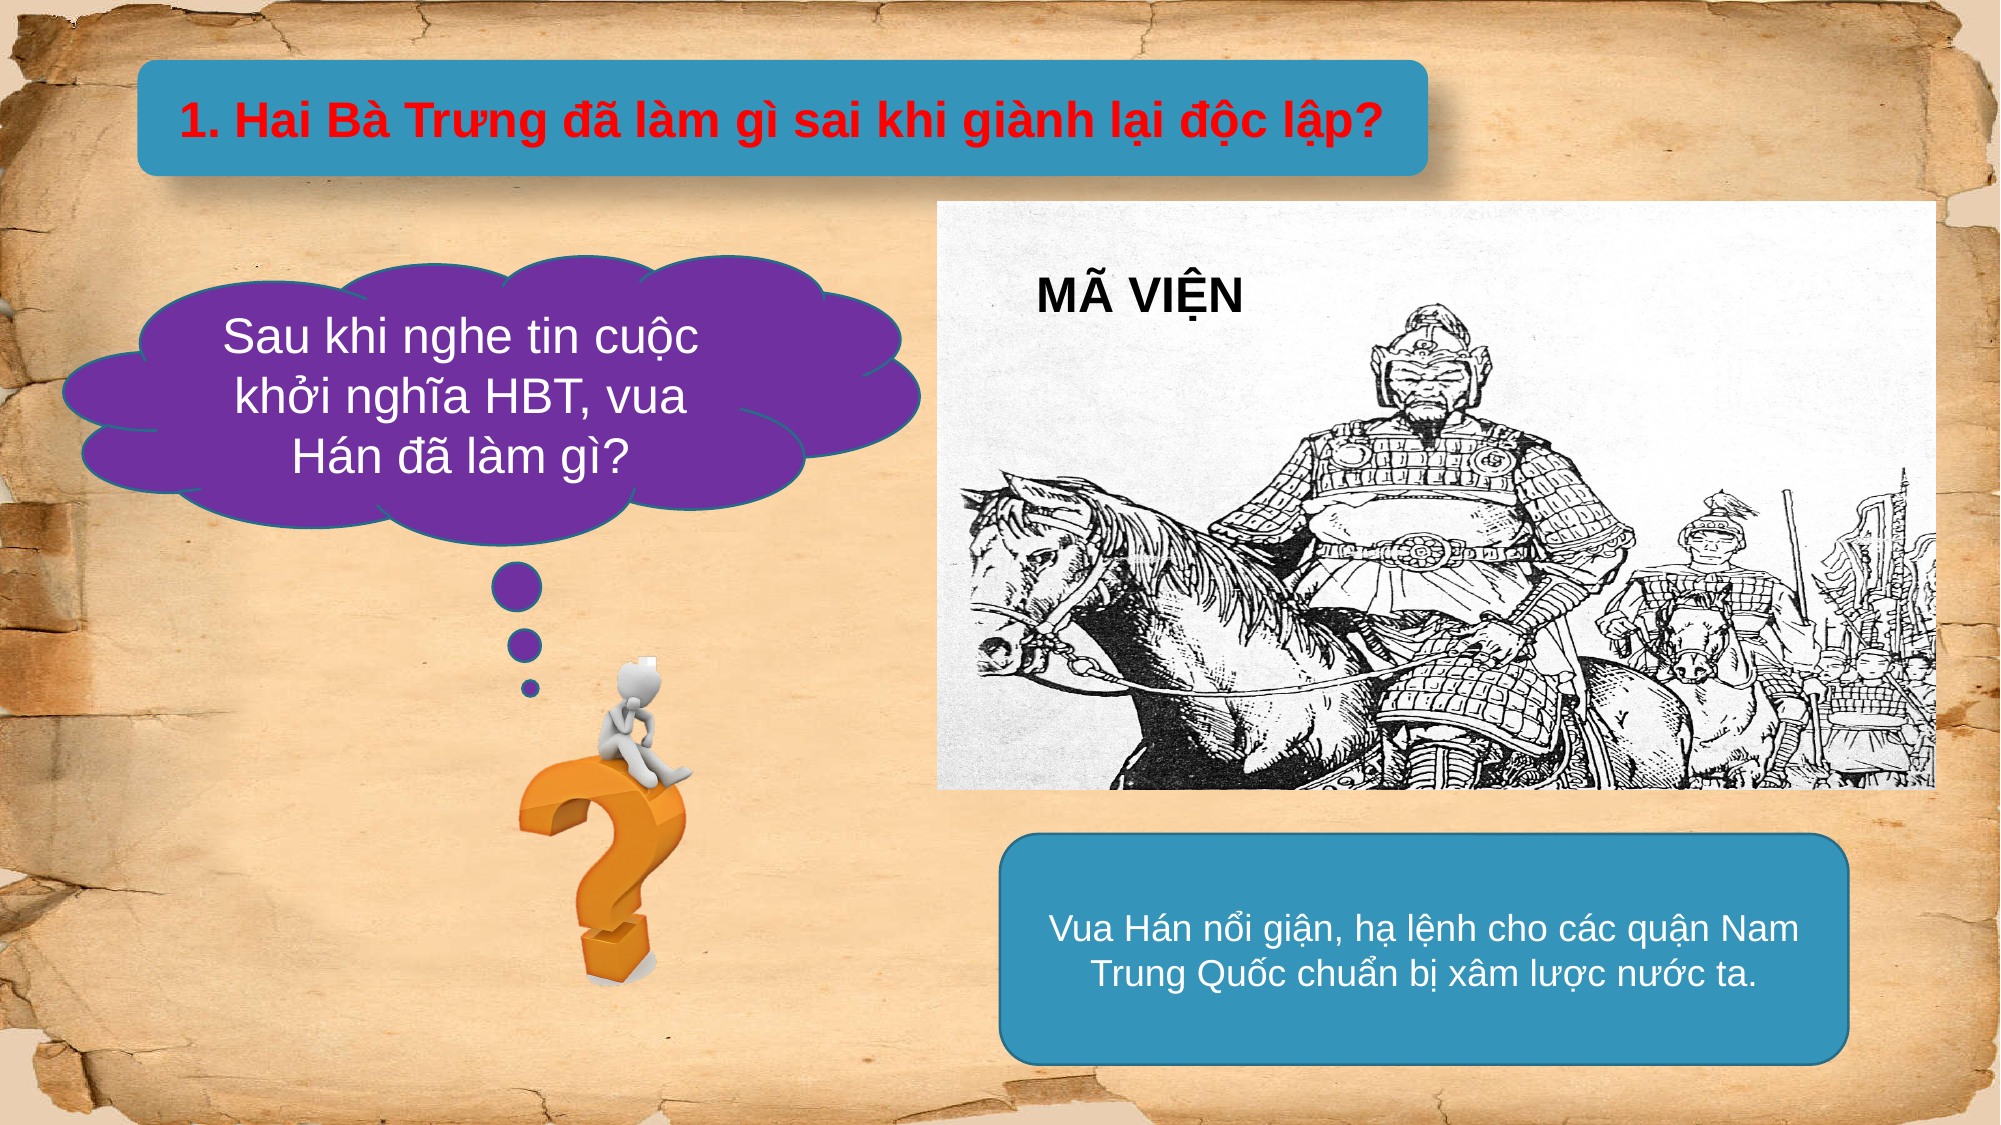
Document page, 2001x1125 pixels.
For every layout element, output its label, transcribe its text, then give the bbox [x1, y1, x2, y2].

text_box Sau khi nghe tin cuộc khởi nghĩa HBT, vua Hán đã làm gì? [491, 561, 543, 613]
text_box Vua Hán nổi giận, hạ lệnh cho các quận Nam Trung Quốc chuẩn bị xâm lược nước ta. [998, 832, 1850, 1066]
text_box 1. Hai Bà Trưng đã làm gì sai khi giành lại độc lập? [136, 58, 1430, 178]
picture [0, 0, 2000, 1125]
text_box Sau khi nghe tin cuộc khởi nghĩa HBT, vua Hán đã làm gì? [62, 255, 921, 547]
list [425, 629, 824, 1029]
